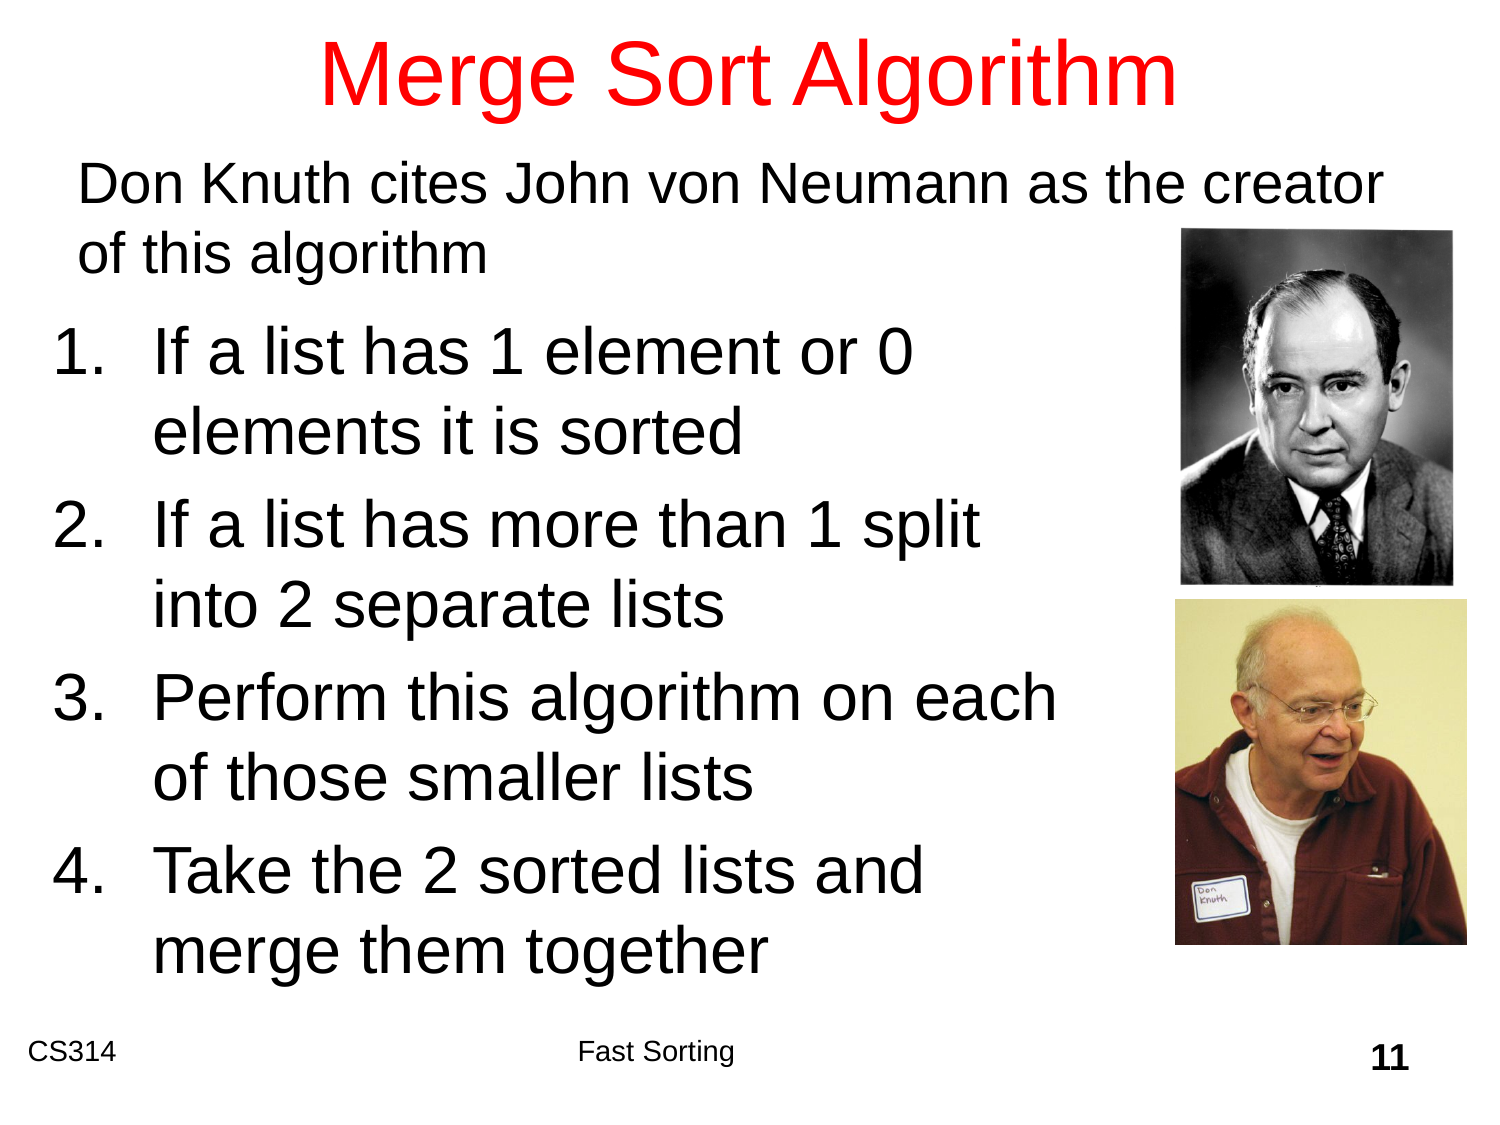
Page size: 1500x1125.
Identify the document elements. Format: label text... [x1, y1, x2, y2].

footer Fast Sorting [562, 1024, 1063, 1101]
picture [1174, 599, 1467, 945]
text_box Don Knuth cites John von Neumann as the creator of this algorithm [62, 137, 1402, 293]
title Merge Sort Algorithm [112, 0, 1388, 137]
slide_number CS314 [12, 1024, 451, 1101]
slide_number 11 [1112, 1024, 1426, 1101]
picture [1174, 224, 1454, 587]
list If a list has 1 element or 0 elements it is sorted If a list has more than 1 split into 2 separate lists Perform this algorithm on each of those smaller lists Take the 2 sorted lists and merge them together [37, 299, 1100, 1013]
